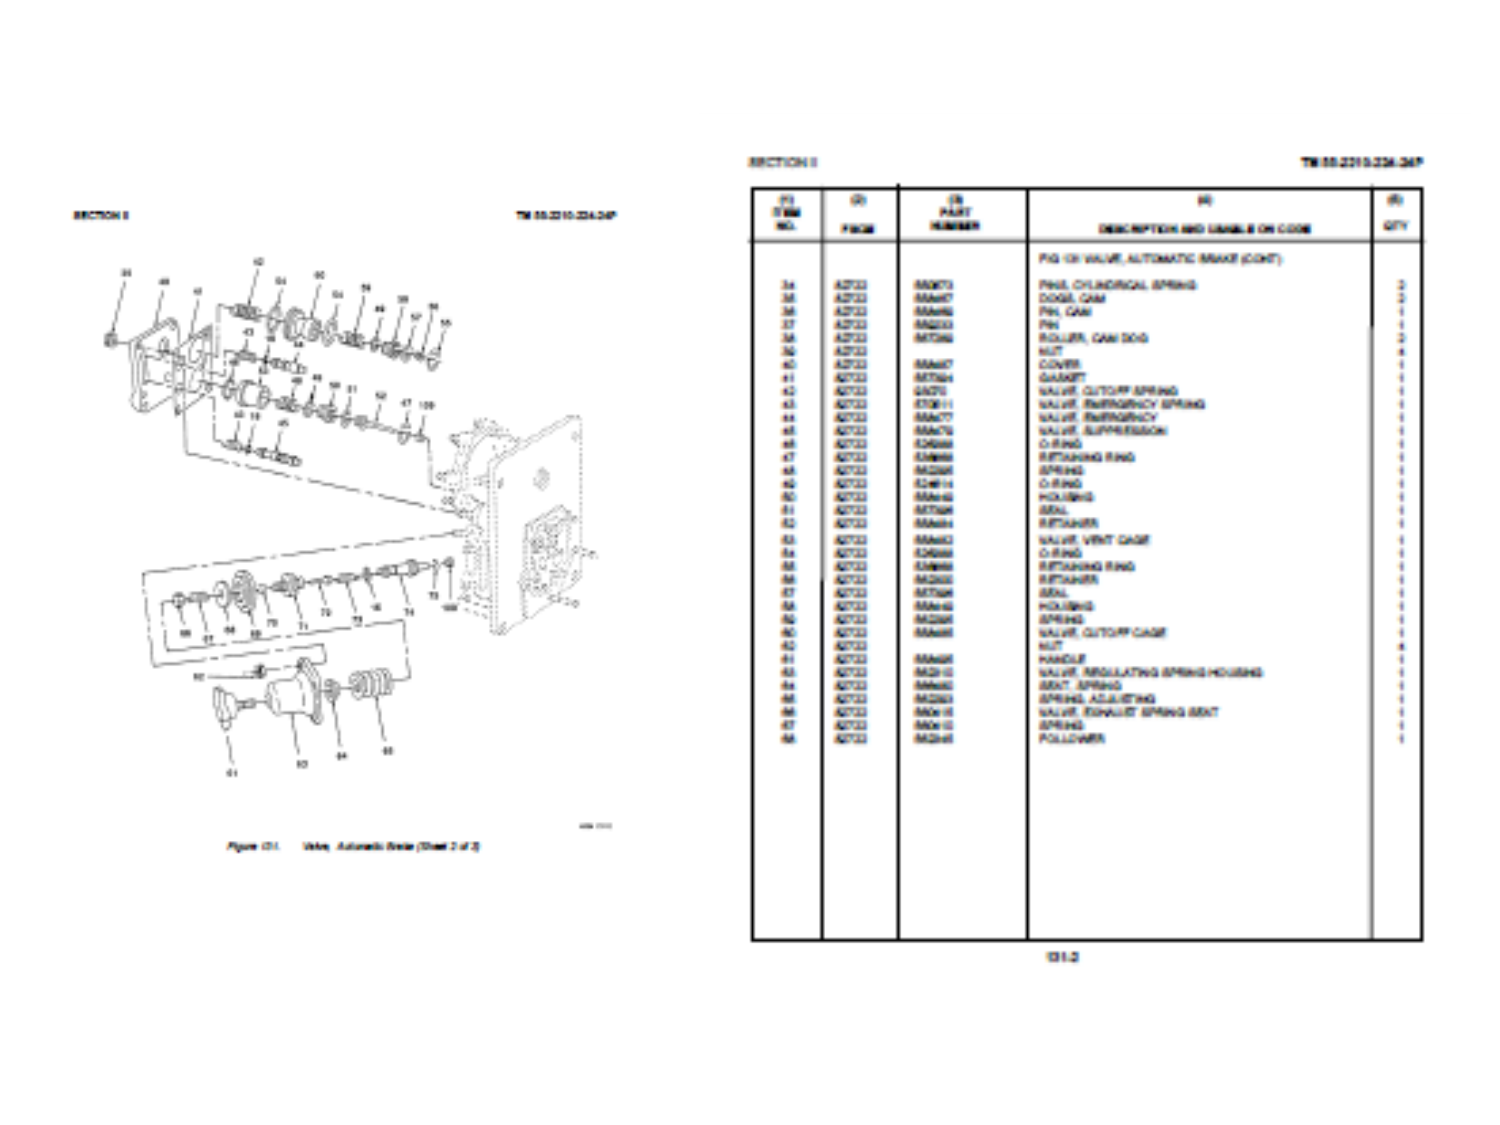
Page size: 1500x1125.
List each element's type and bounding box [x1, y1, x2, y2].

picture [37, 174, 670, 995]
picture [699, 112, 1471, 1112]
